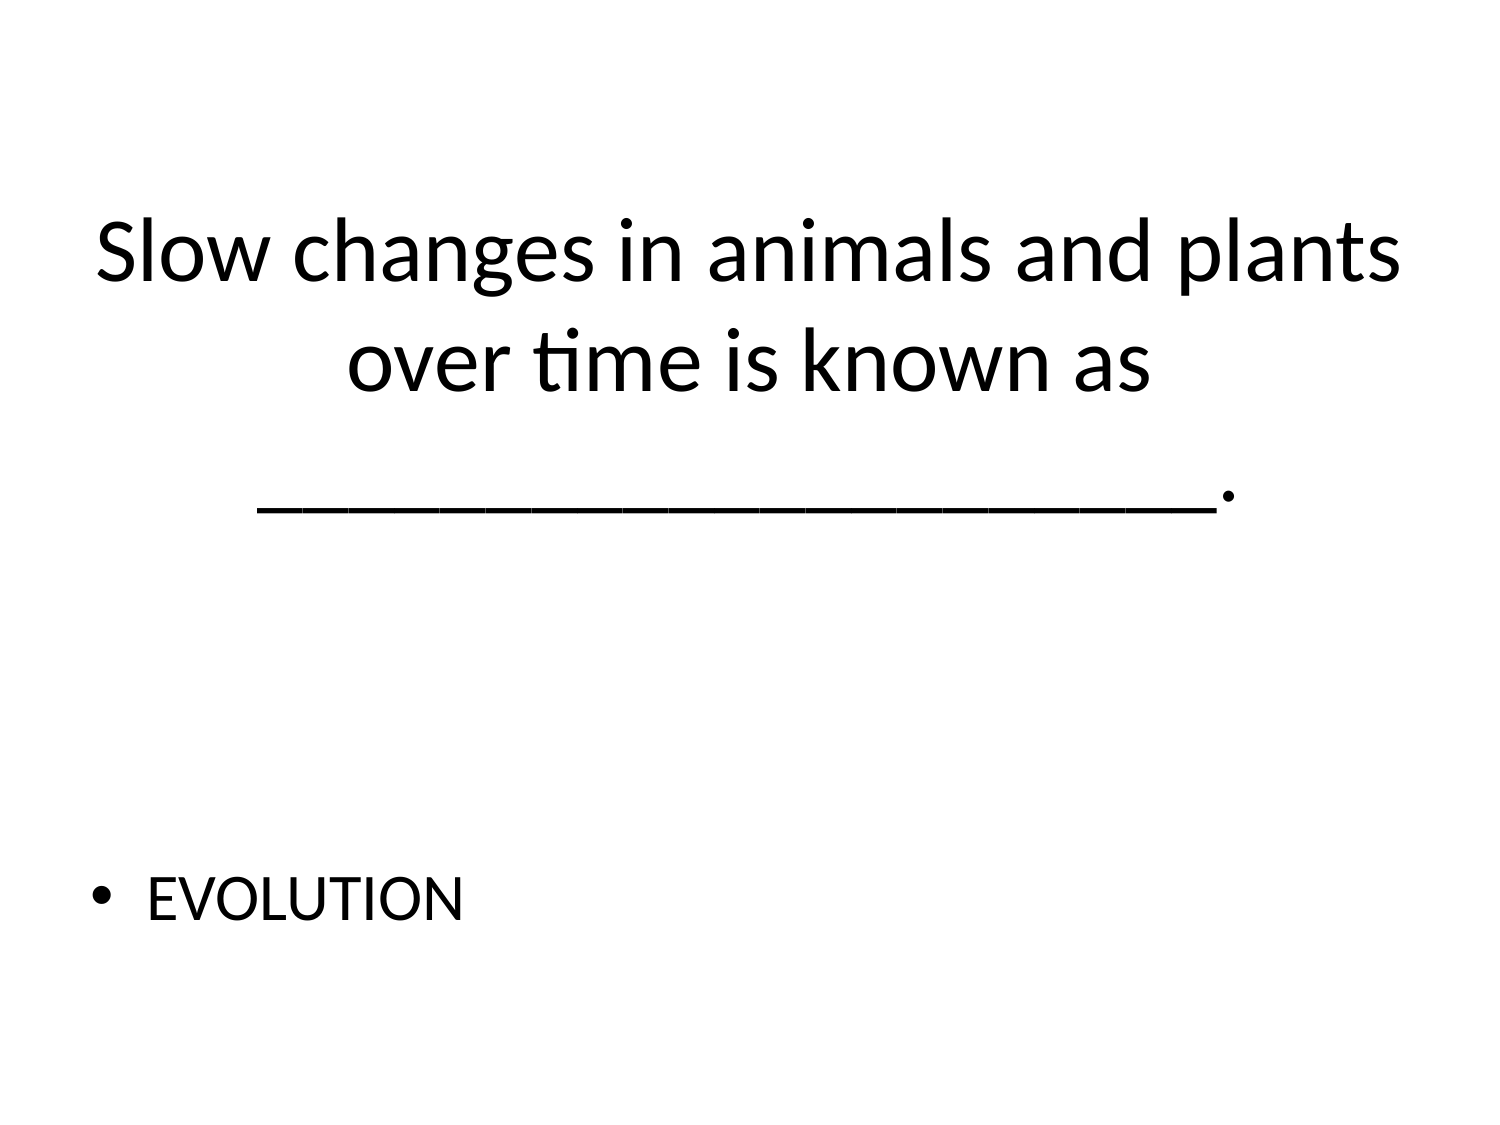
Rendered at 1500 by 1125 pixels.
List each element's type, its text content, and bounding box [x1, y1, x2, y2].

title Slow changes in animals and plants over time is known as _____________________. [75, 45, 1425, 775]
list EVOLUTION [75, 846, 1425, 1005]
